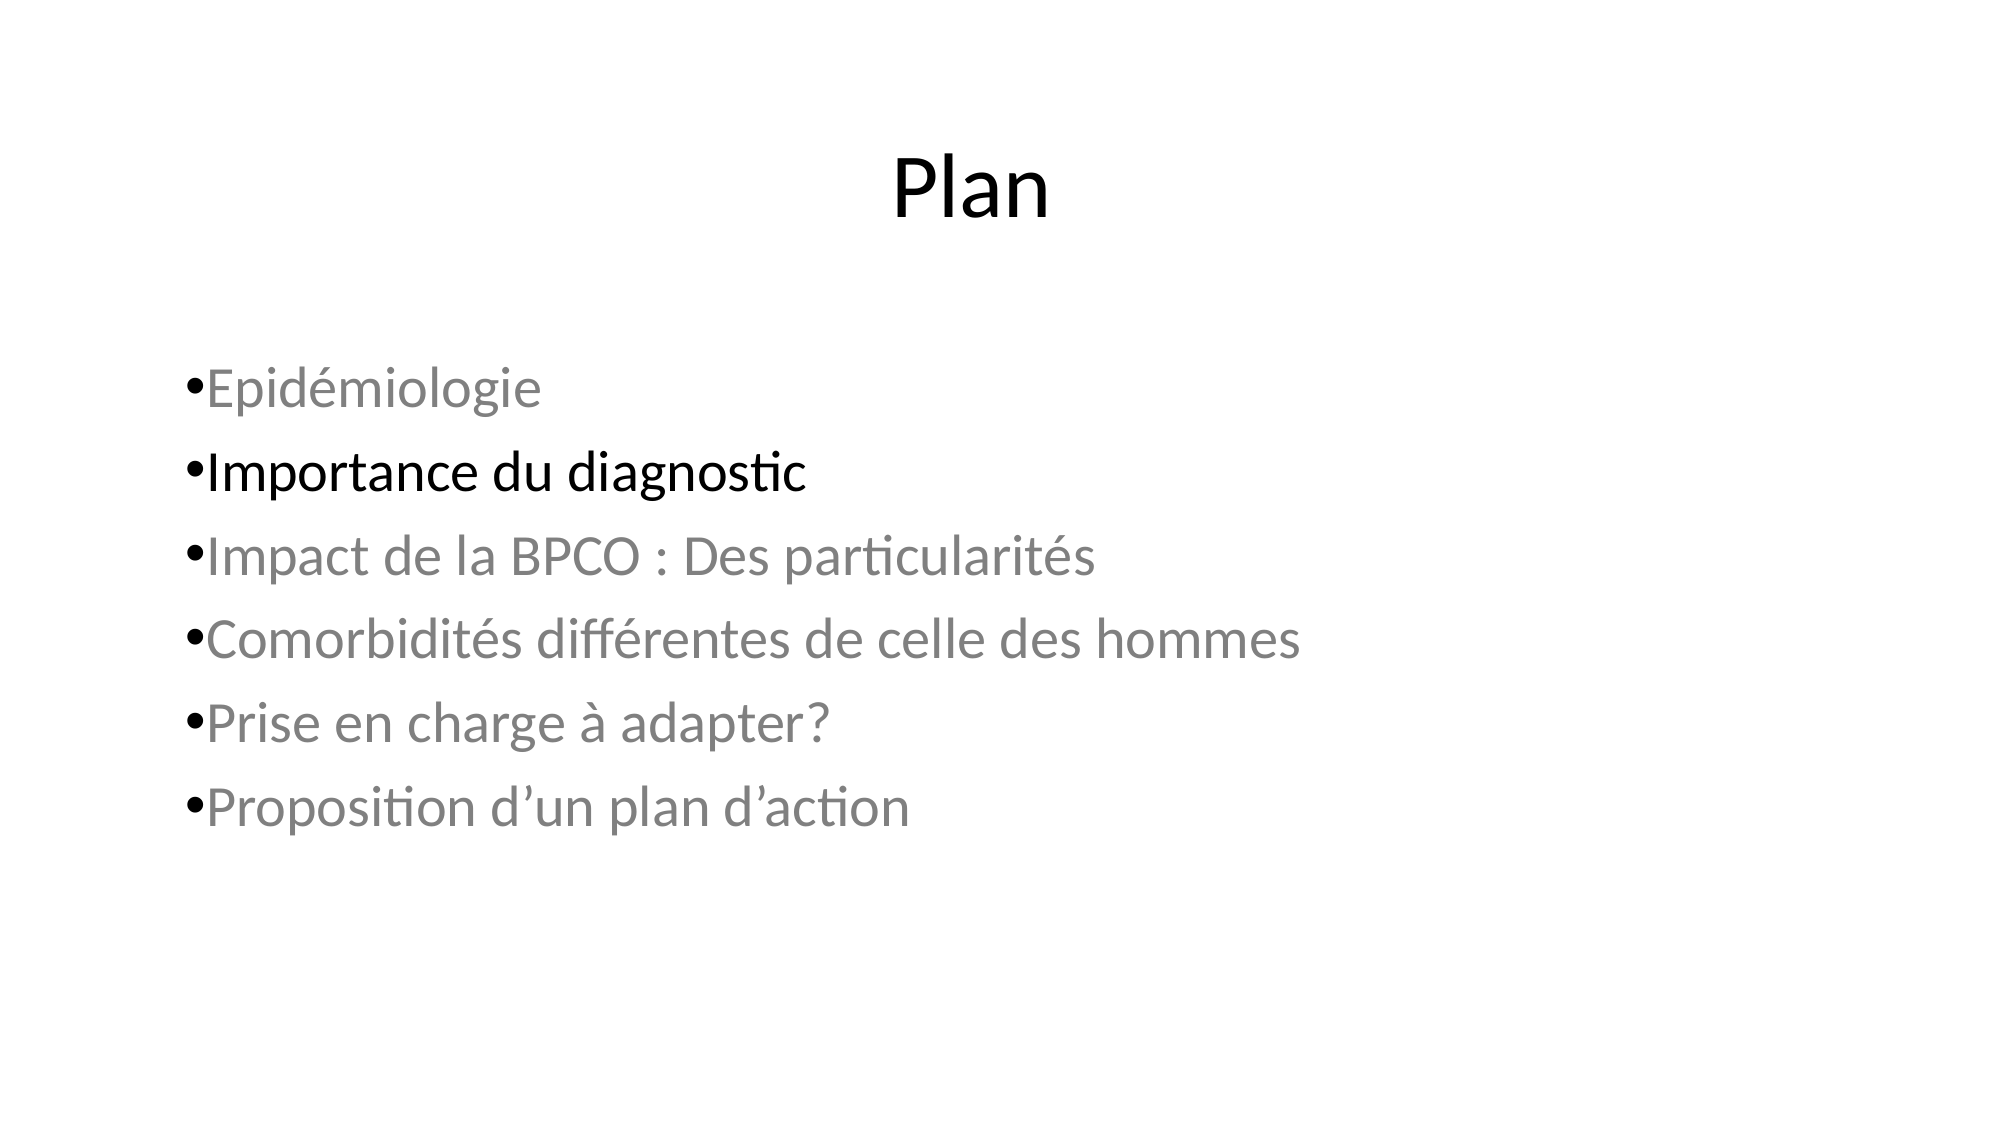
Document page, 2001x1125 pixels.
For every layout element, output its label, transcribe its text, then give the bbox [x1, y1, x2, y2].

text_box Epidémiologie Importance du diagnostic Impact de la BPCO : Des particularités Comorbidités différentes de celle des hommes Prise en charge à adapter? Proposition d’un plan d’action [141, 251, 1585, 966]
text_box Plan [324, 79, 1619, 297]
